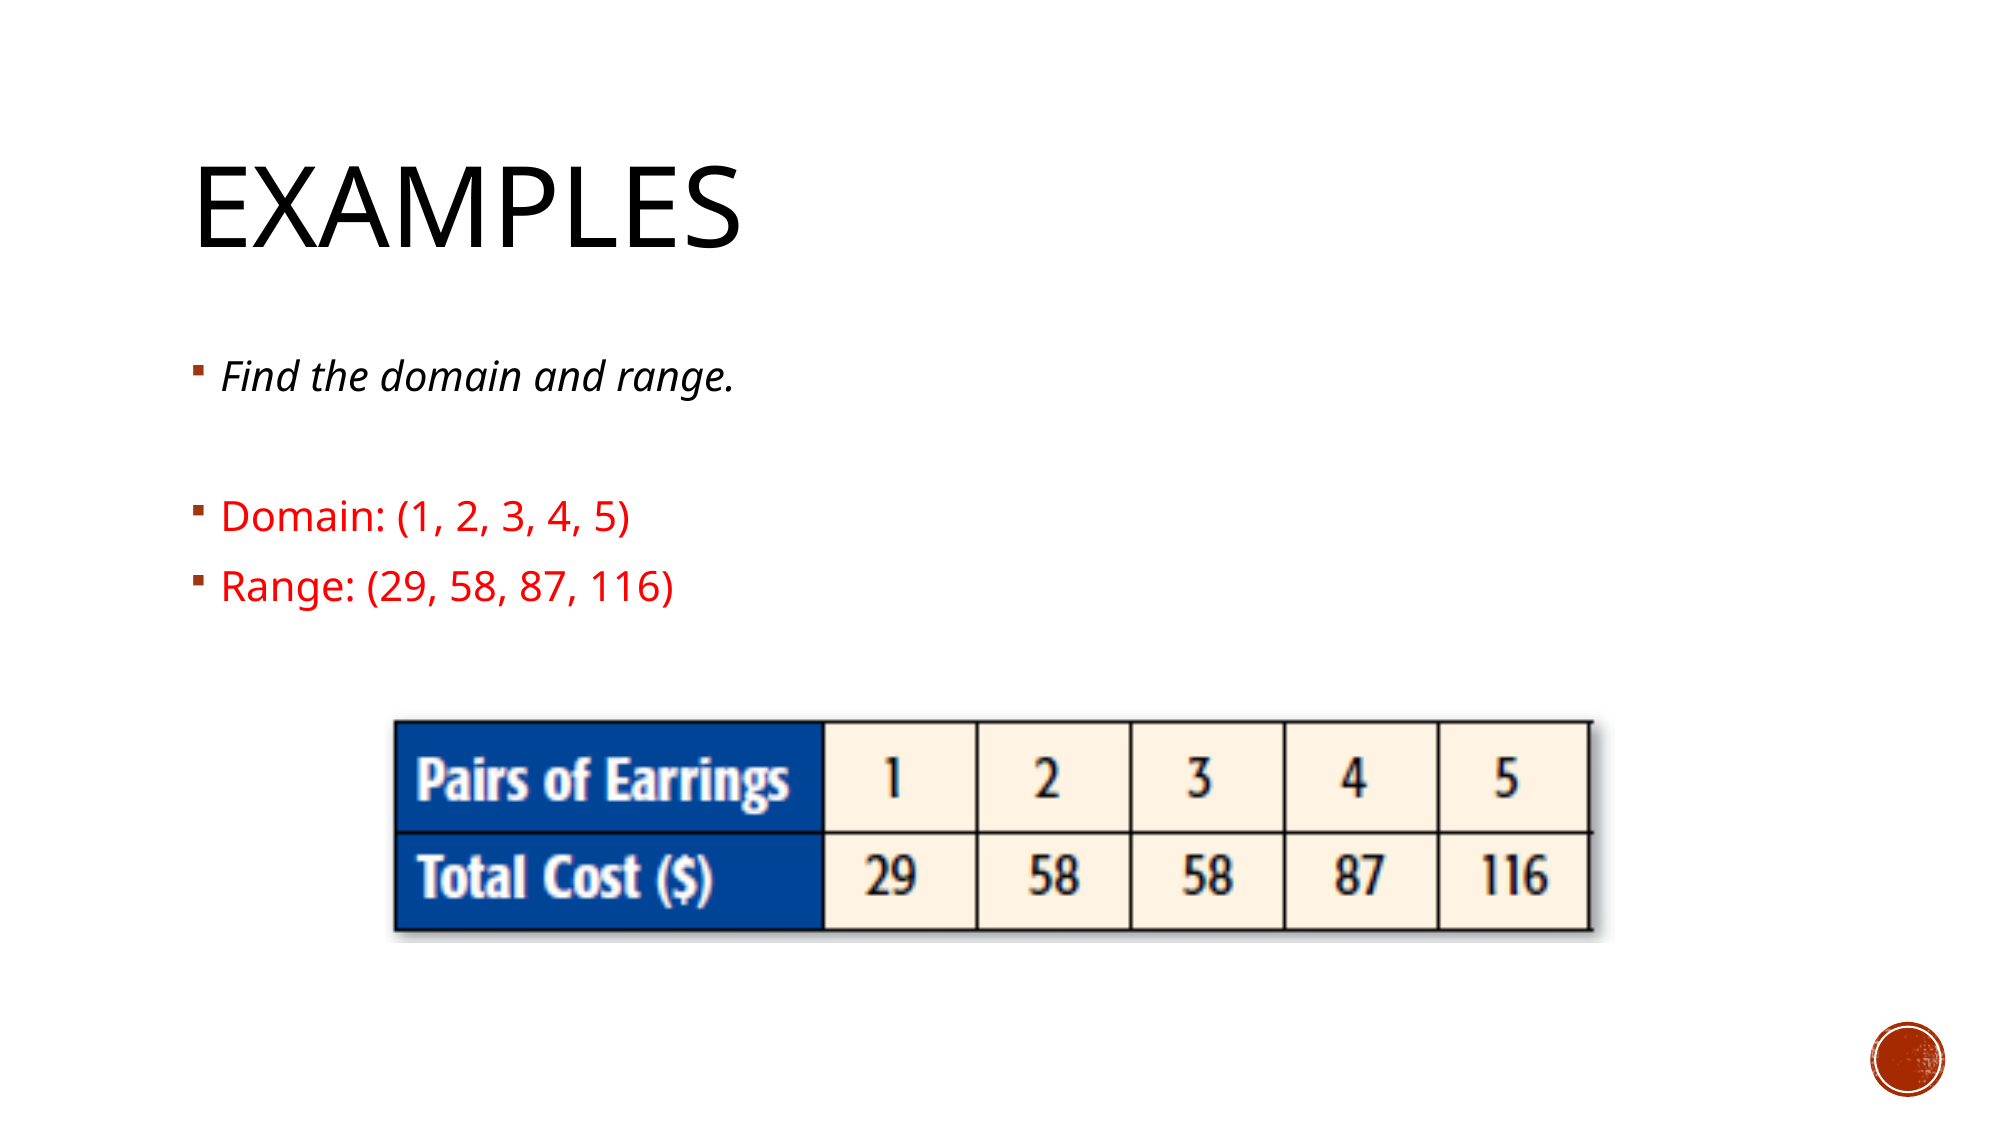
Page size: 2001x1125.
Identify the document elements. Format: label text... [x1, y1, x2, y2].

picture [385, 708, 1615, 943]
list Find the domain and range. Domain: (1, 2, 3, 4, 5) Range: (29, 58, 87, 116) [175, 348, 1826, 1013]
title Examples [175, 79, 1826, 344]
